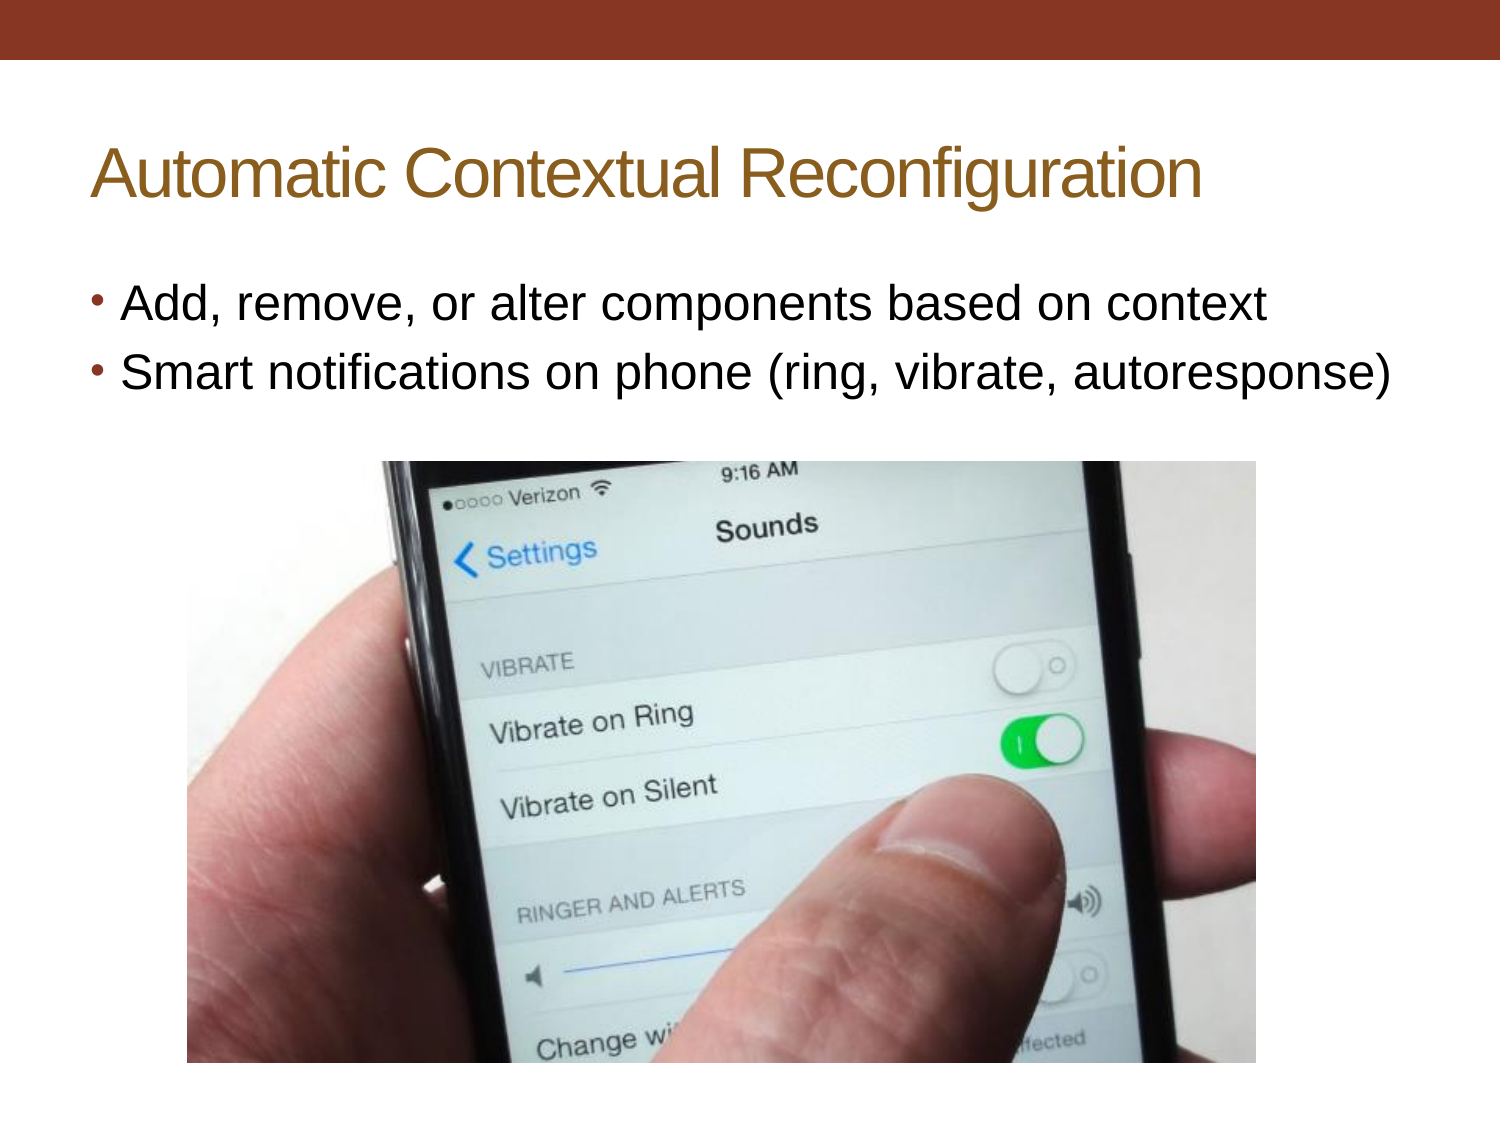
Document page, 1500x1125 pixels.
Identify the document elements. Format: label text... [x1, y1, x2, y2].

title Automatic Contextual Reconfiguration [75, 87, 1425, 250]
list Add, remove, or alter components based on context Smart notifications on phone (ring, vibrate, autoresponse) [75, 262, 1425, 1063]
picture [186, 461, 1256, 1063]
